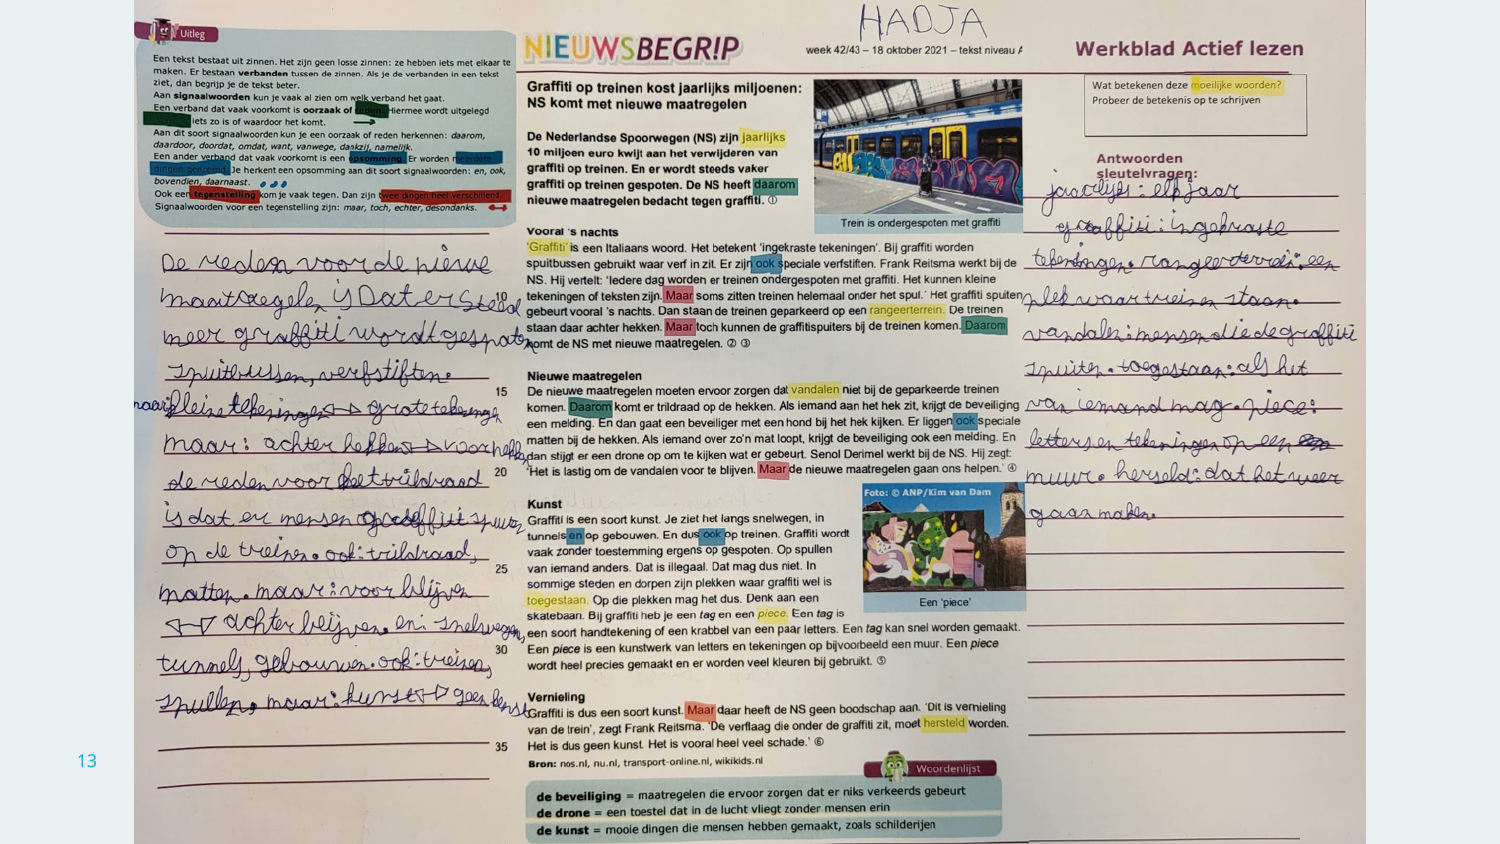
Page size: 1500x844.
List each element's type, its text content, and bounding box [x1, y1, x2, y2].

slide_number 13 [76, 750, 134, 780]
picture [134, 0, 1366, 844]
